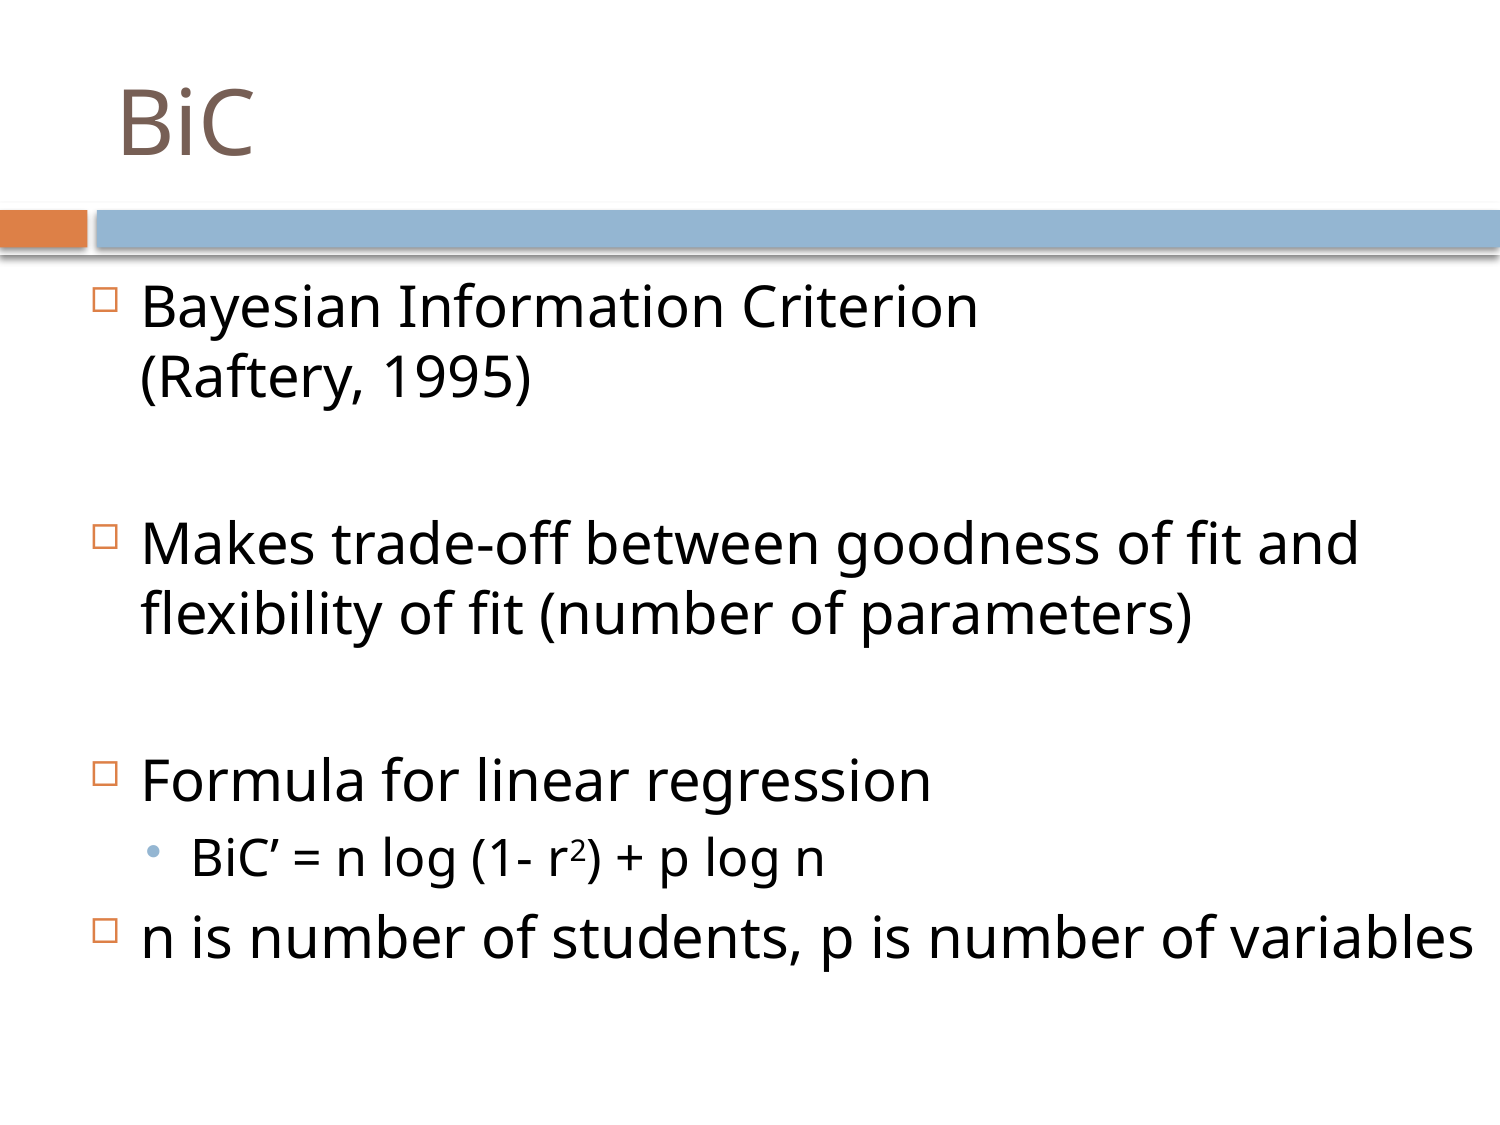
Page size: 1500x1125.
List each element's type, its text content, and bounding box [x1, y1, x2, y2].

list Bayesian Information Criterion (Raftery, 1995) Makes trade-off between goodness of fit and flexibility of fit (number of parameters) Formula for linear regression BiC’ = n log (1- r2) + p log n n is number of students, p is number of variables [75, 262, 1500, 1005]
title BiC [100, 37, 1438, 200]
